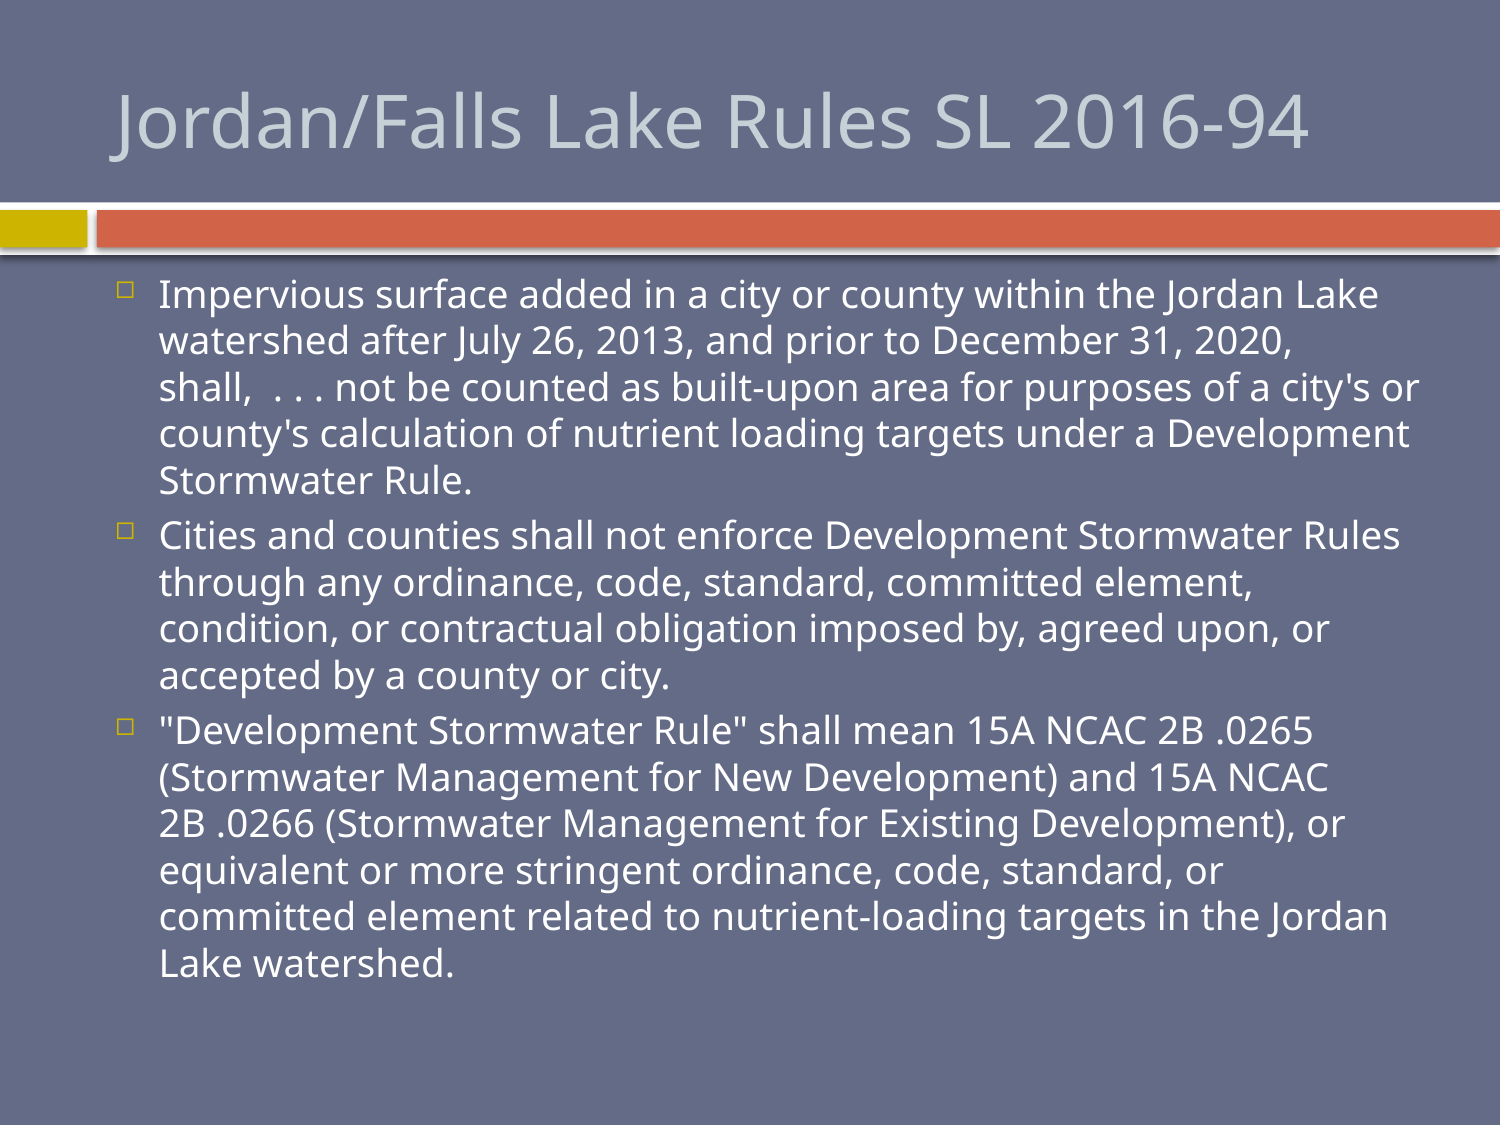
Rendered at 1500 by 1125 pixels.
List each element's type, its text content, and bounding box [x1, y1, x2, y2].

list Impervious surface added in a city or county within the Jordan Lake watershed after July 26, 2013, and prior to December 31, 2020, shall, . . . not be counted as built-upon area for purposes of a city's or county's calculation of nutrient loading targets under a Development Stormwater Rule. Cities and counties shall not enforce Development Stormwater Rules through any ordinance, code, standard, committed element, condition, or contractual obligation imposed by, agreed upon, or accepted by a county or city. "Development Stormwater Rule" shall mean 15A NCAC 2B .0265 (Stormwater Management for New Development) and 15A NCAC 2B .0266 (Stormwater Management for Existing Development), or equivalent or more stringent ordinance, code, standard, or committed element related to nutrient-loading targets in the Jordan Lake watershed. [100, 262, 1438, 1000]
title Jordan/Falls Lake Rules SL 2016-94 [100, 37, 1438, 200]
